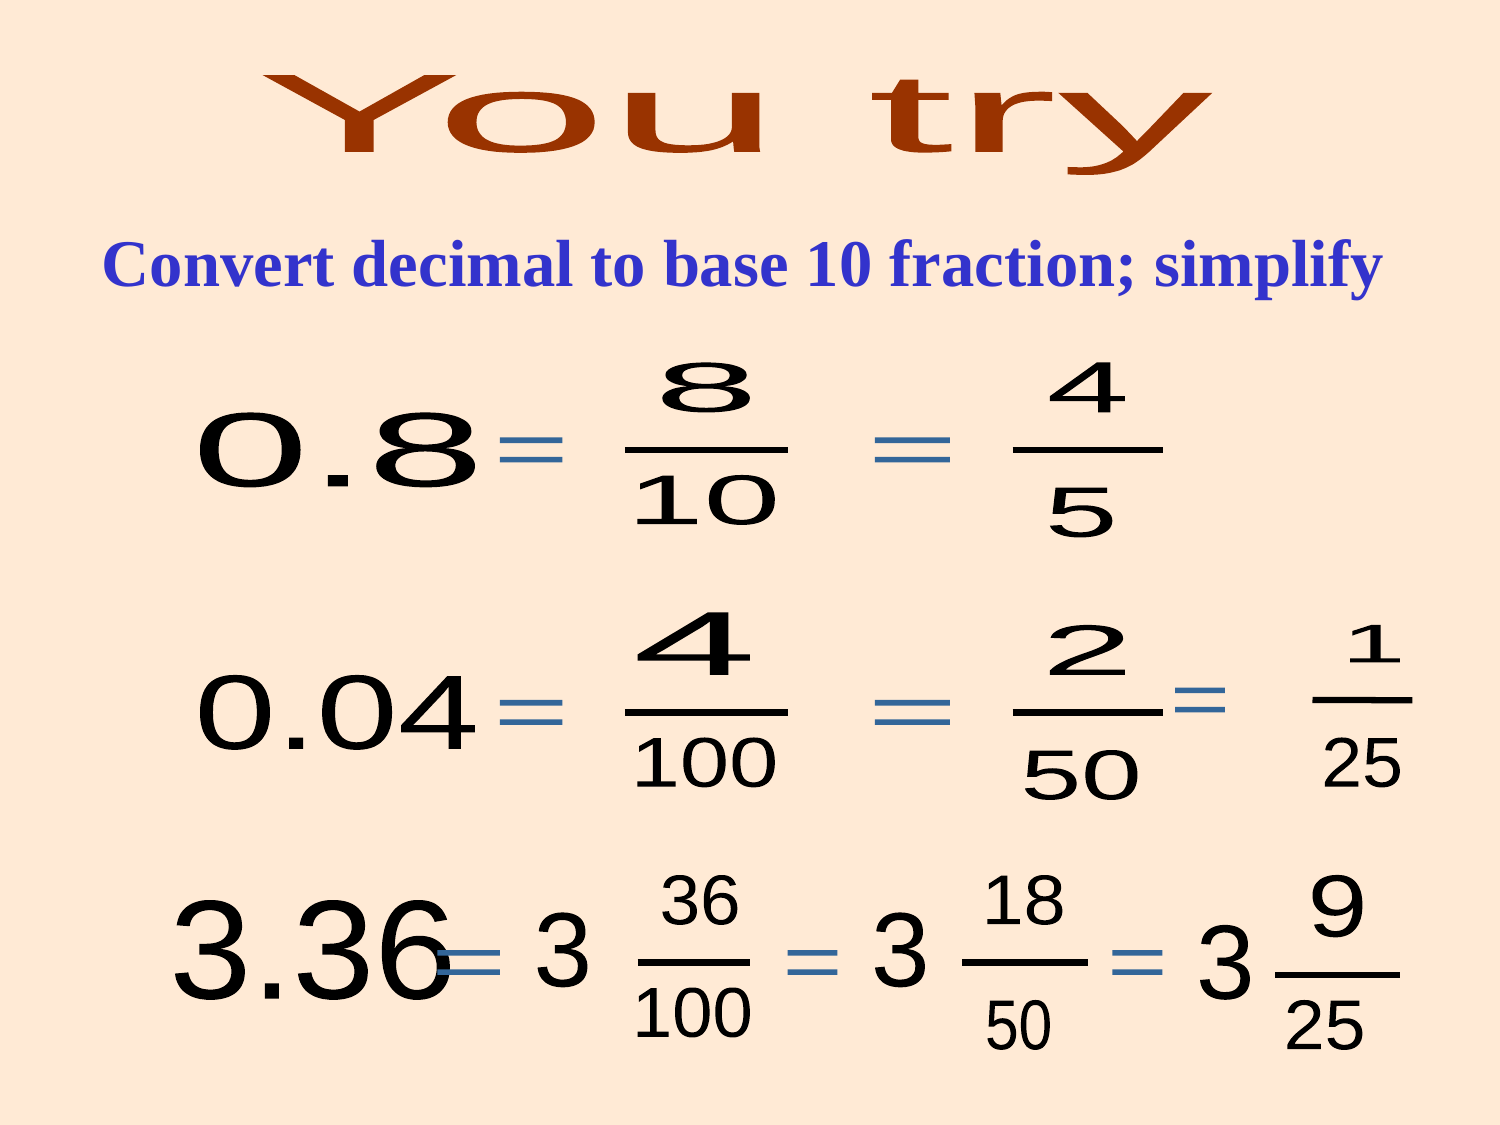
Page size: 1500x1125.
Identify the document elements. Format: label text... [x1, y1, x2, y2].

text_box Convert decimal to base 10 fraction; simplify [37, 212, 1450, 308]
